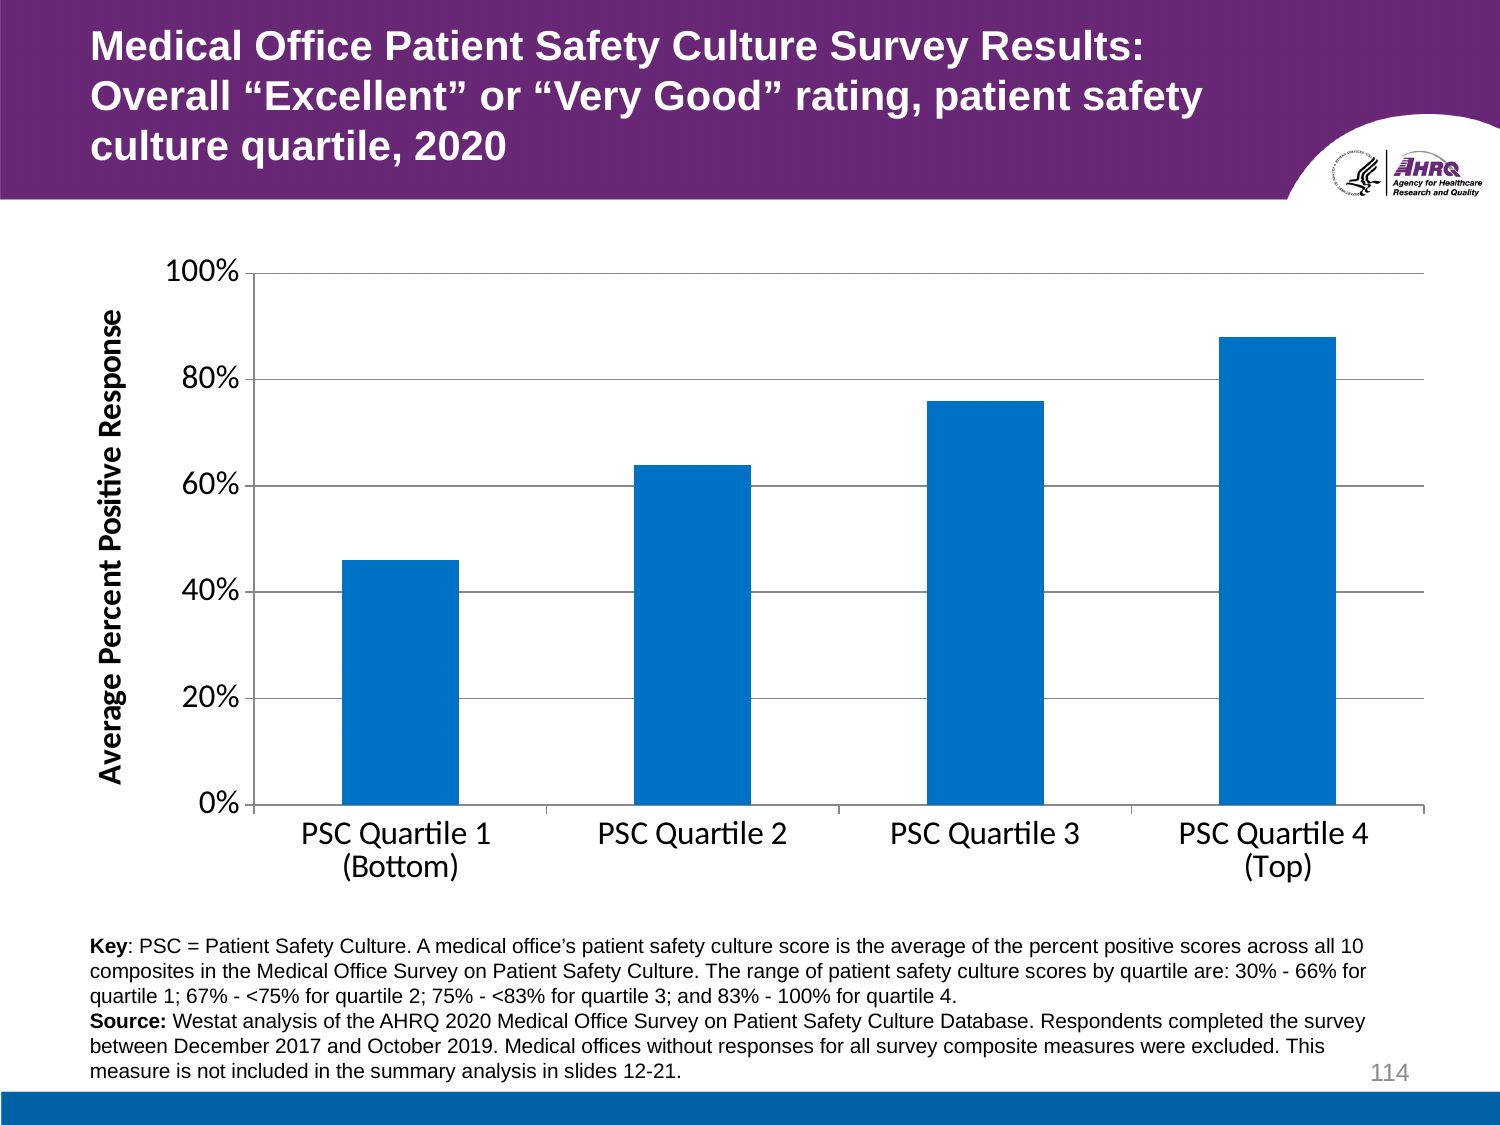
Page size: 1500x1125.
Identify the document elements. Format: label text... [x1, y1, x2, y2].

title Medical Office Patient Safety Culture Survey Results: Overall “Excellent” or “Very Good” rating, patient safety culture quartile, 2020 [75, 0, 1294, 188]
picture [0, 0, 1500, 1125]
slide_number 114 [1303, 1041, 1425, 1101]
chart [74, 239, 1426, 916]
text_box Key: PSC = Patient Safety Culture. A medical office’s patient safety culture score is the average of the percent positive scores across all 10 composites in the Medical Office Survey on Patient Safety Culture. The range of patient safety culture scores by quartile are: 30% - 66% for quartile 1; 67% - <75% for quartile 2; 75% - <83% for quartile 3; and 83% - 100% for quartile 4. Source: Westat analysis of the AHRQ 2020 Medical Office Survey on Patient Safety Culture Database. Respondents completed the survey between December 2017 and October 2019. Medical offices without responses for all survey composite measures were excluded. This measure is not included in the summary analysis in slides 12-21. [74, 924, 1425, 1090]
